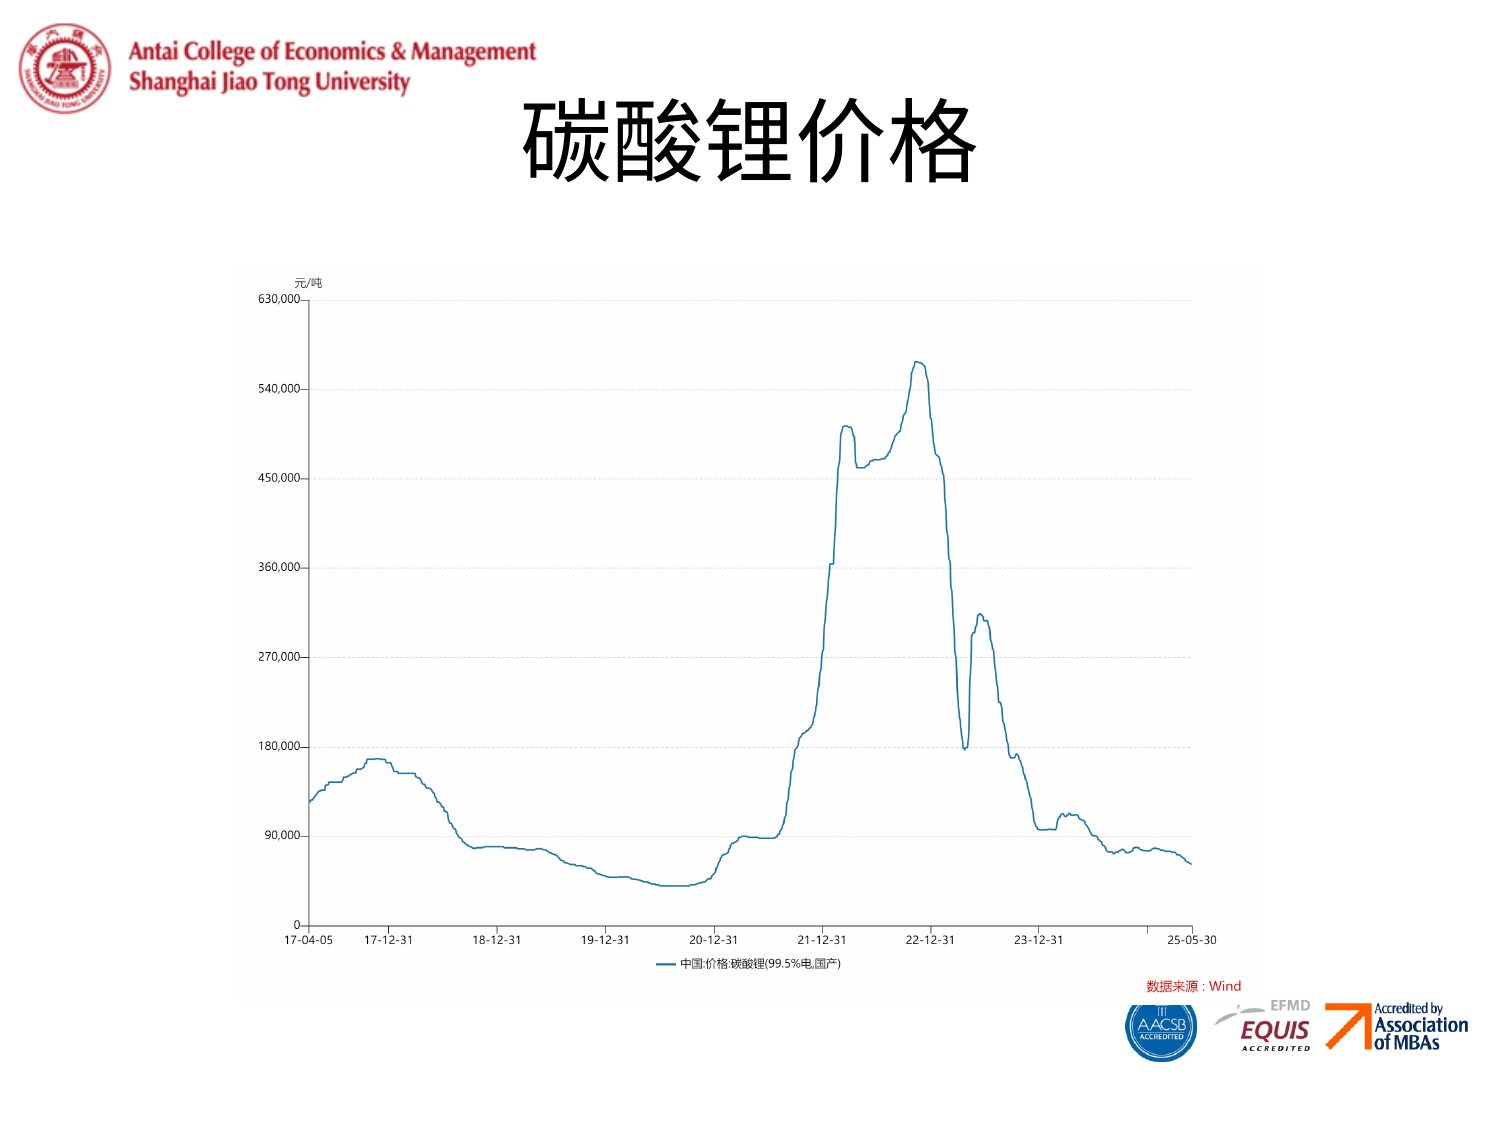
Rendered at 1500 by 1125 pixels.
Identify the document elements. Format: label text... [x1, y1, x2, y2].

title 碳酸锂价格 [75, 45, 1425, 233]
picture [1325, 1002, 1468, 1050]
picture [1125, 1006, 1197, 1062]
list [235, 262, 1265, 1006]
picture [2, 19, 548, 119]
picture [1214, 984, 1310, 1051]
